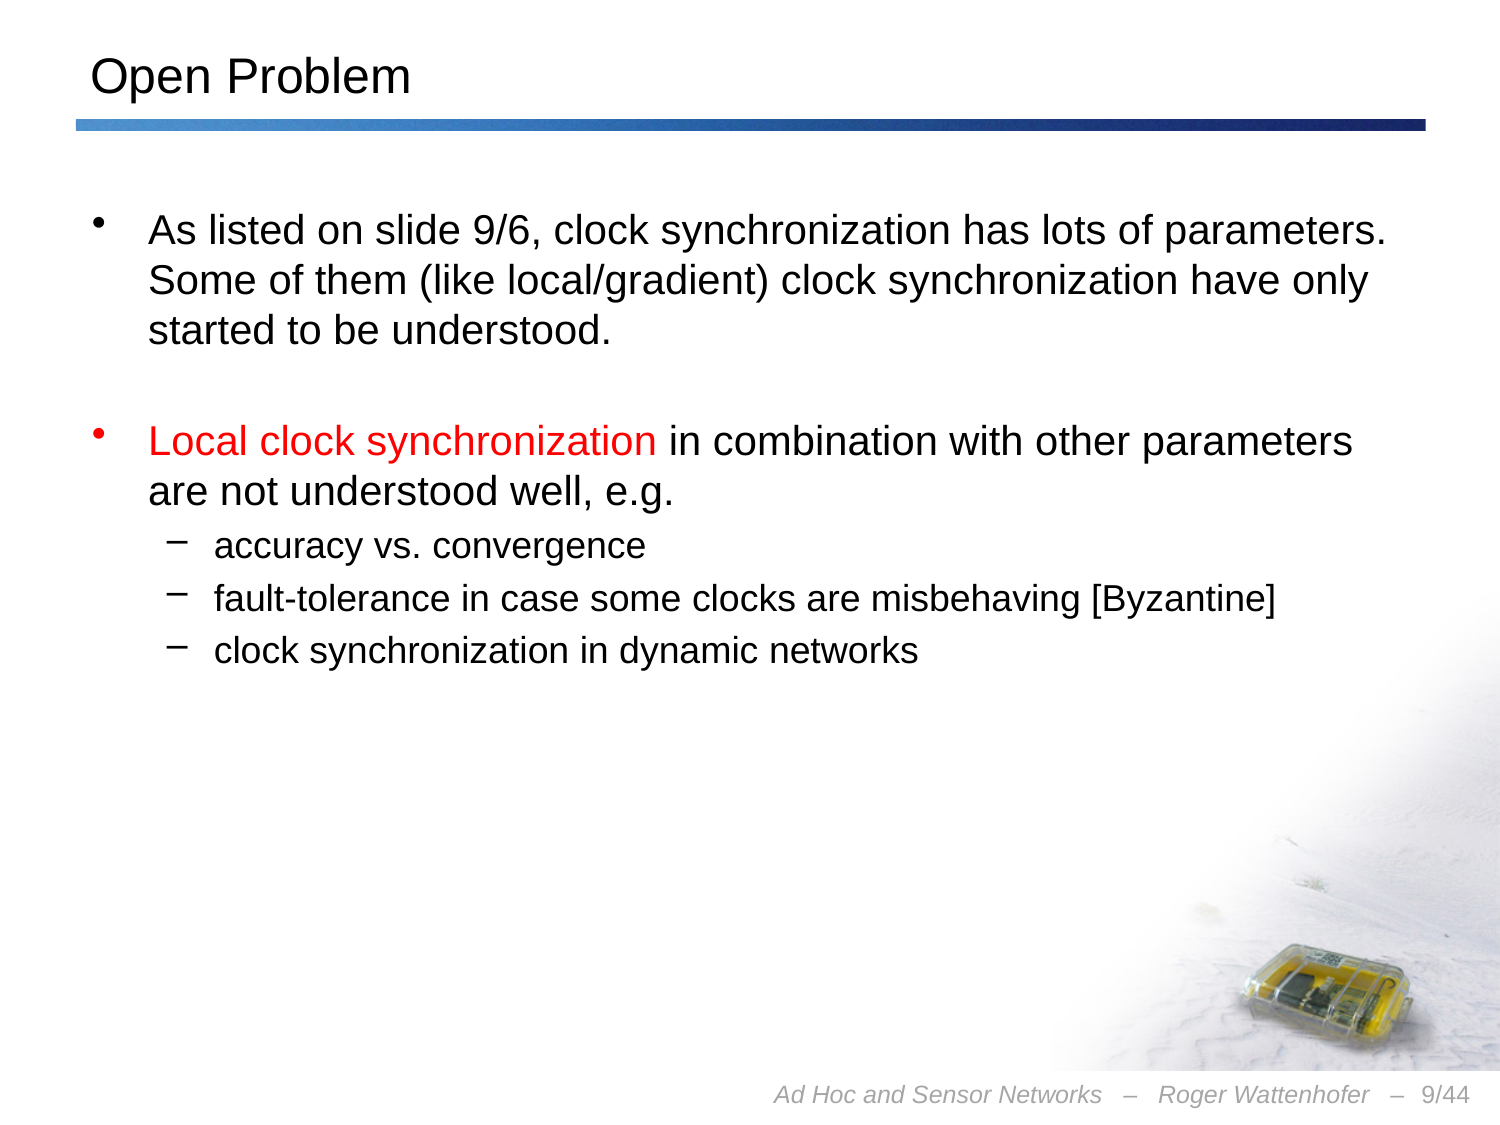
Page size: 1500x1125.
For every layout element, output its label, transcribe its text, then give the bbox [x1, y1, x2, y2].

title Open Problem [74, 32, 1426, 114]
picture [75, 119, 1426, 131]
list As listed on slide 9/6, clock synchronization has lots of parameters. Some of them (like local/gradient) clock synchronization have only started to be understood. Local clock synchronization in combination with other parameters are not understood well, e.g. accuracy vs. convergence fault-tolerance in case some clocks are misbehaving [Byzantine] clock synchronization in dynamic networks [76, 136, 1414, 1006]
picture [1052, 566, 1500, 1071]
